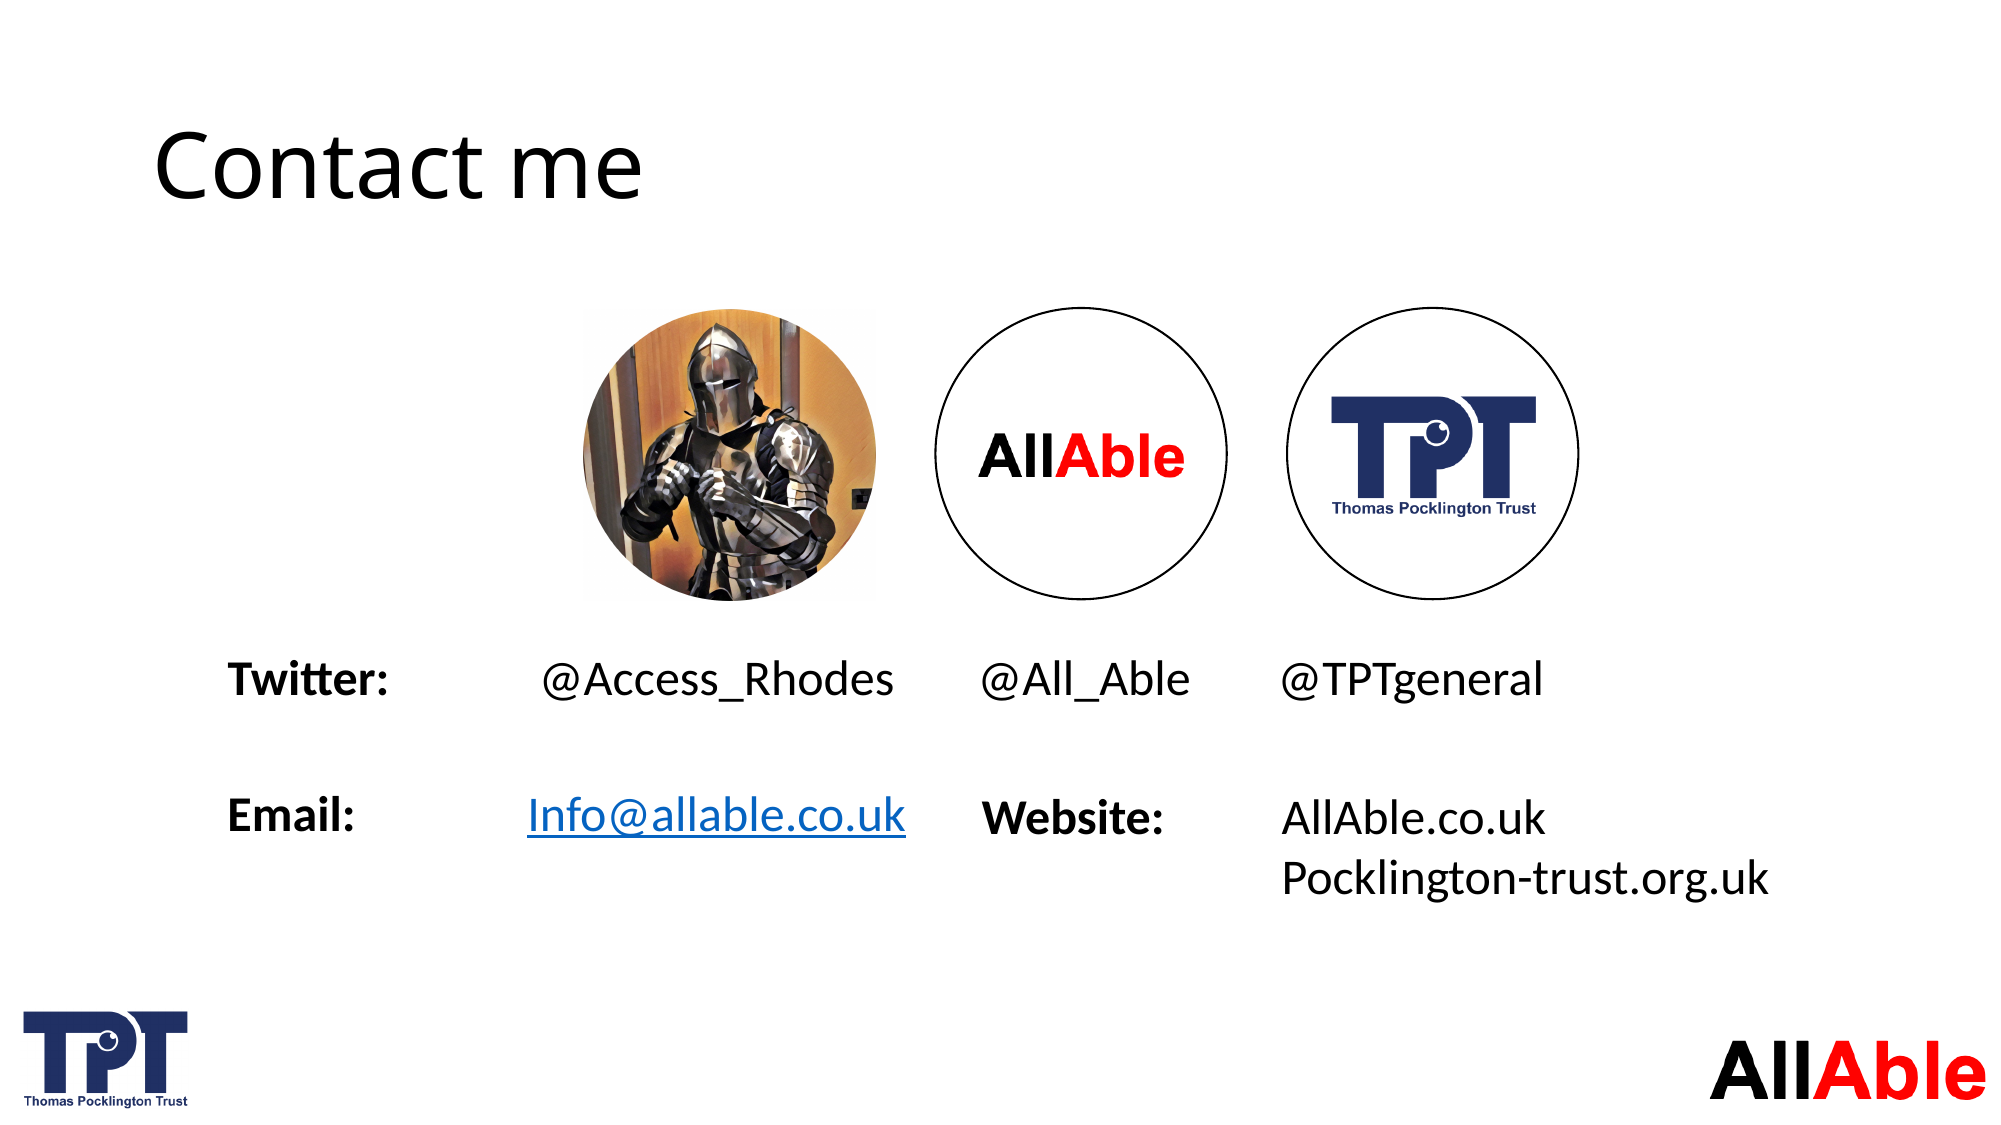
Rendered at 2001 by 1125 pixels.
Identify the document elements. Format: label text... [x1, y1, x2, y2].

picture [1327, 392, 1538, 518]
text_box Website: AllAble.co.uk Pocklington-trust.org.uk [966, 777, 1794, 912]
text_box Twitter: @Access_Rhodes @All_Able @TPTgeneral [212, 638, 1753, 713]
text_box Email: Info@allable.co.uk [212, 774, 1040, 849]
picture [1695, 1011, 2000, 1125]
picture [20, 1008, 189, 1109]
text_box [935, 307, 1227, 600]
text_box [1286, 306, 1580, 601]
picture [583, 309, 876, 601]
title Contact me [137, 59, 683, 278]
